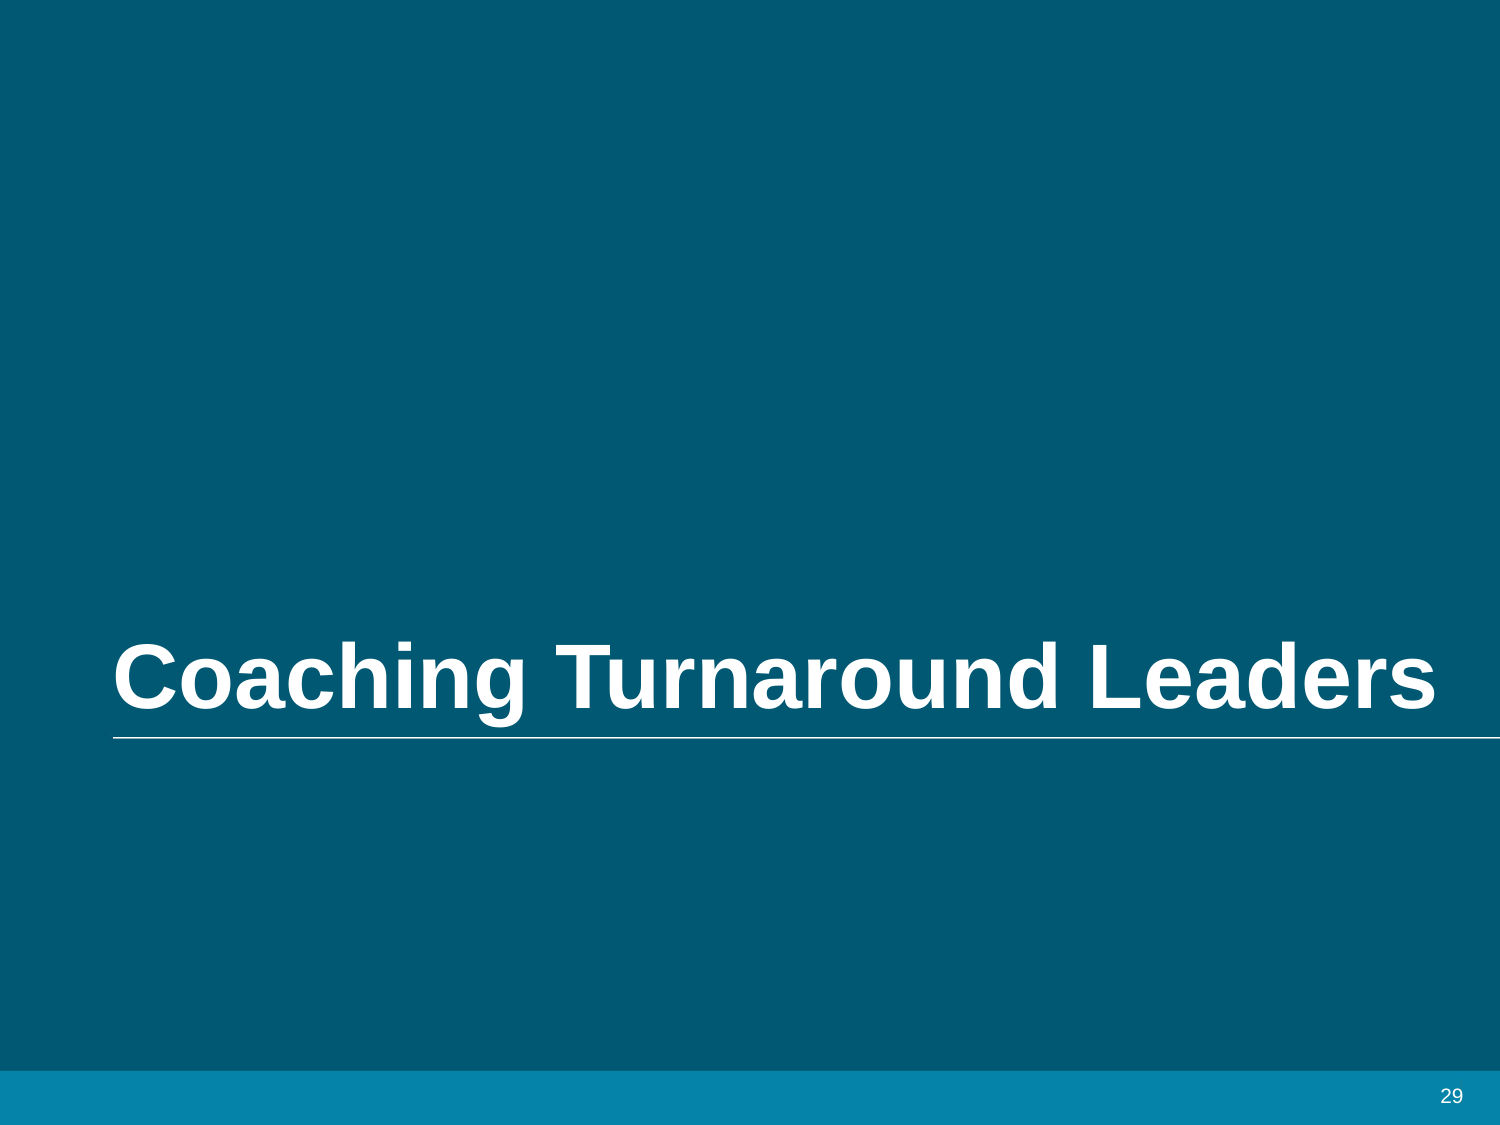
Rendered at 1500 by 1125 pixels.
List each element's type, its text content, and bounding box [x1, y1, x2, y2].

slide_number 29 [1437, 1082, 1464, 1108]
title Coaching Turnaround Leaders [112, 608, 1463, 736]
